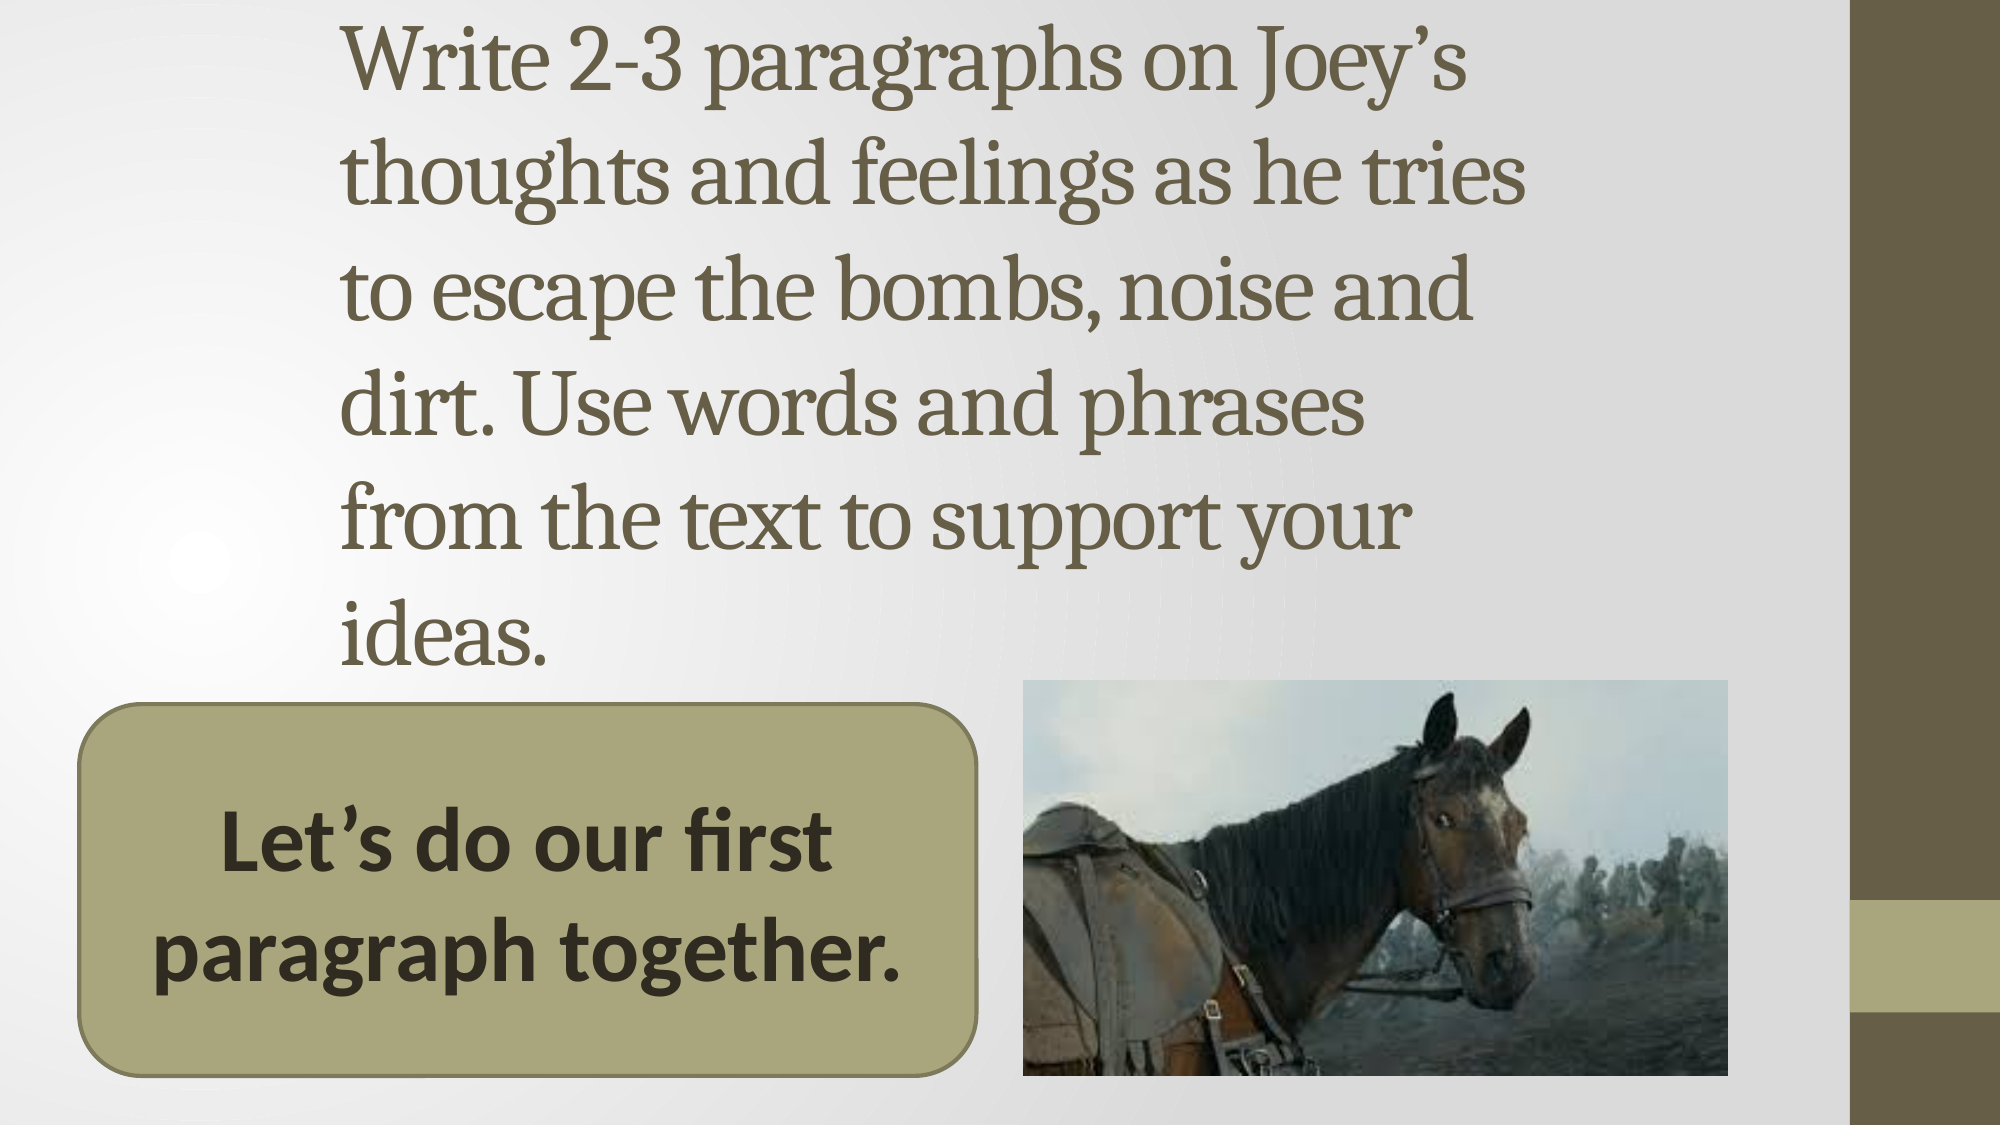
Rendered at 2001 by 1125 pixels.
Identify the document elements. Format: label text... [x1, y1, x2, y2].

title Write 2-3 paragraphs on Joey’s thoughts and feelings as he tries to escape the bombs, noise and dirt. Use words and phrases from the text to support your ideas. [324, 45, 1575, 634]
text_box Let’s do our first paragraph together. [77, 702, 979, 1079]
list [1023, 680, 1728, 1077]
